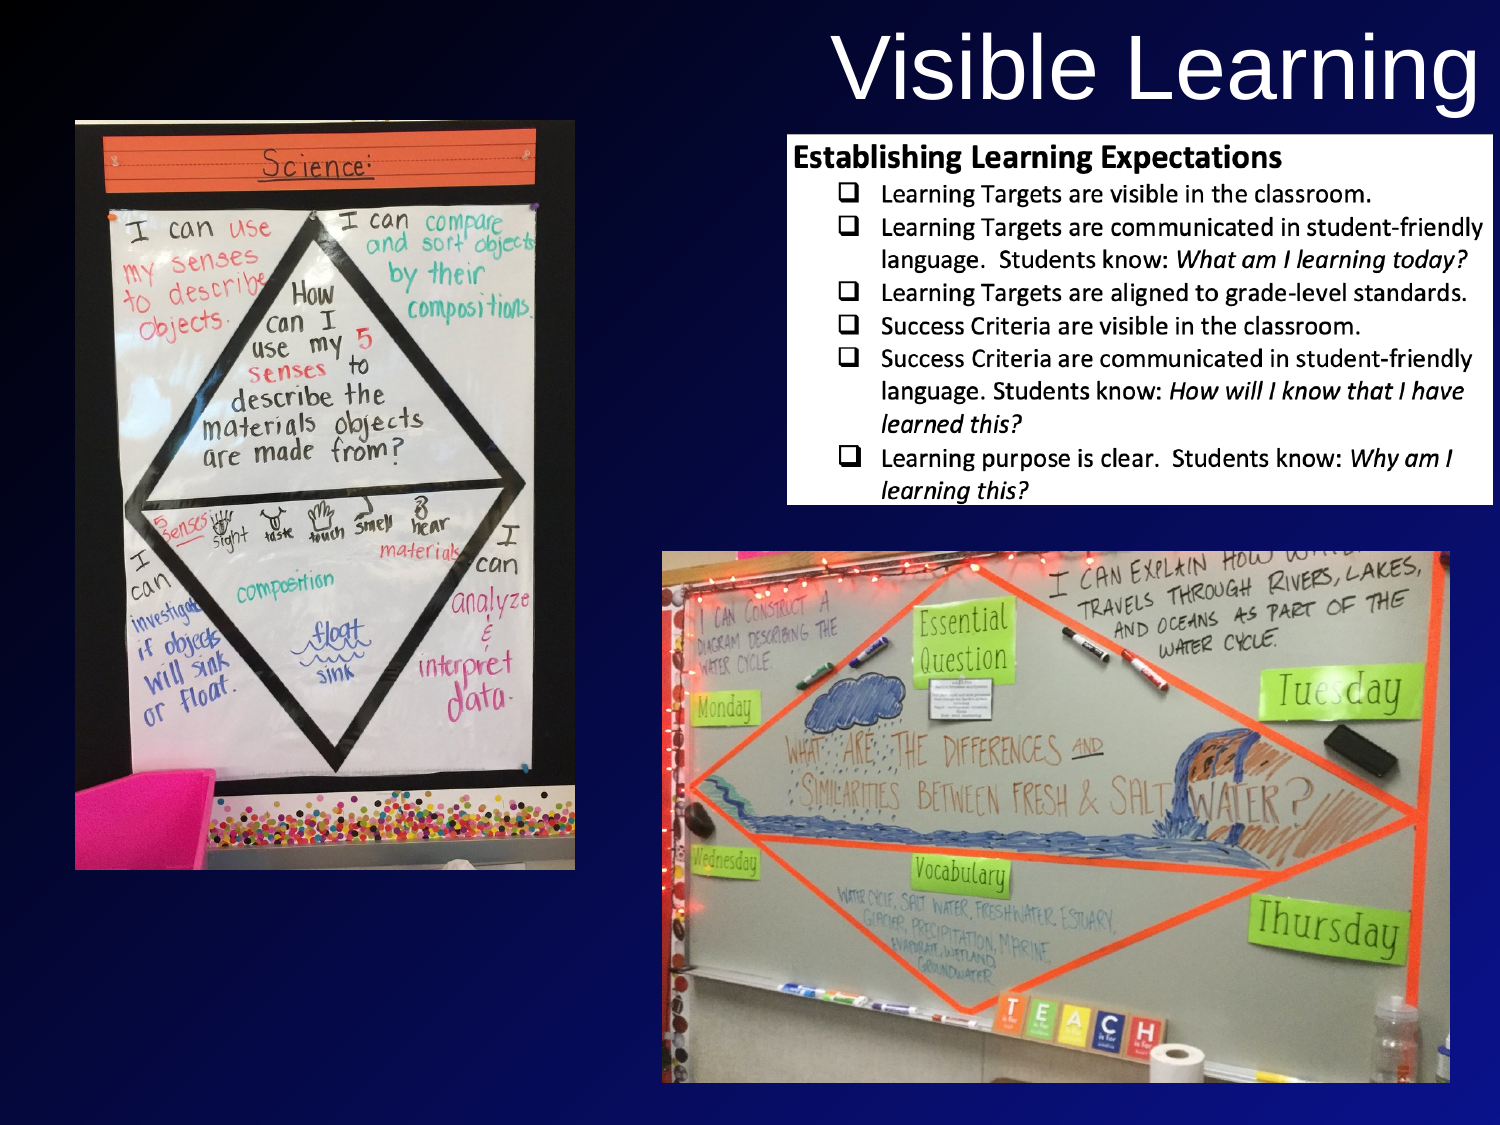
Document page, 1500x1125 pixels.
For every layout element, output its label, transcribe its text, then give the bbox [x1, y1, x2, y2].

picture [662, 551, 1451, 1083]
picture [74, 120, 576, 870]
title Visible Learning [147, 0, 1498, 126]
picture [787, 133, 1493, 505]
